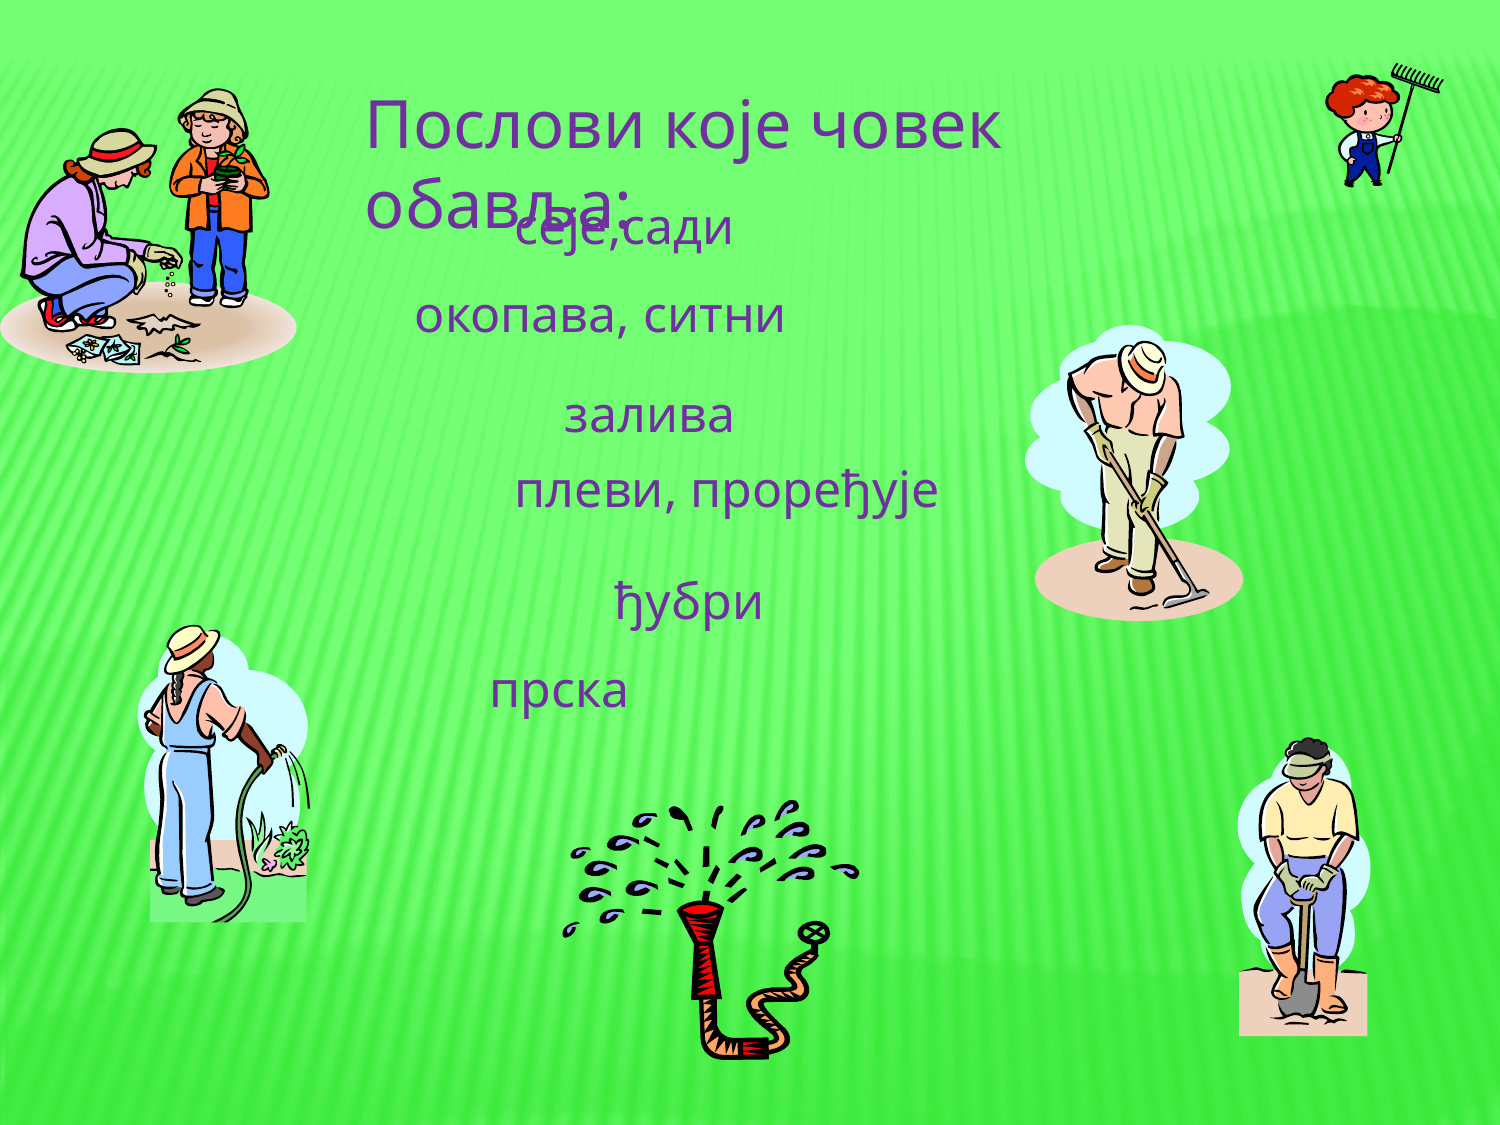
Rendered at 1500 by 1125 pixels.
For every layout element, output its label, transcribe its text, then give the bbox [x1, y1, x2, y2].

text_box сеје,сади [500, 187, 900, 263]
picture [1237, 737, 1371, 1037]
text_box прска [474, 649, 988, 725]
text_box залива [549, 374, 963, 449]
picture [1324, 62, 1445, 188]
picture [1024, 324, 1244, 622]
text_box плеви, проређује [500, 449, 1014, 525]
picture [137, 624, 311, 923]
text_box окопава, ситни [399, 274, 1025, 350]
picture [562, 799, 860, 1061]
picture [0, 87, 297, 374]
text_box Послови које човек обавља: [350, 74, 1225, 250]
text_box ђубри [599, 562, 1023, 638]
